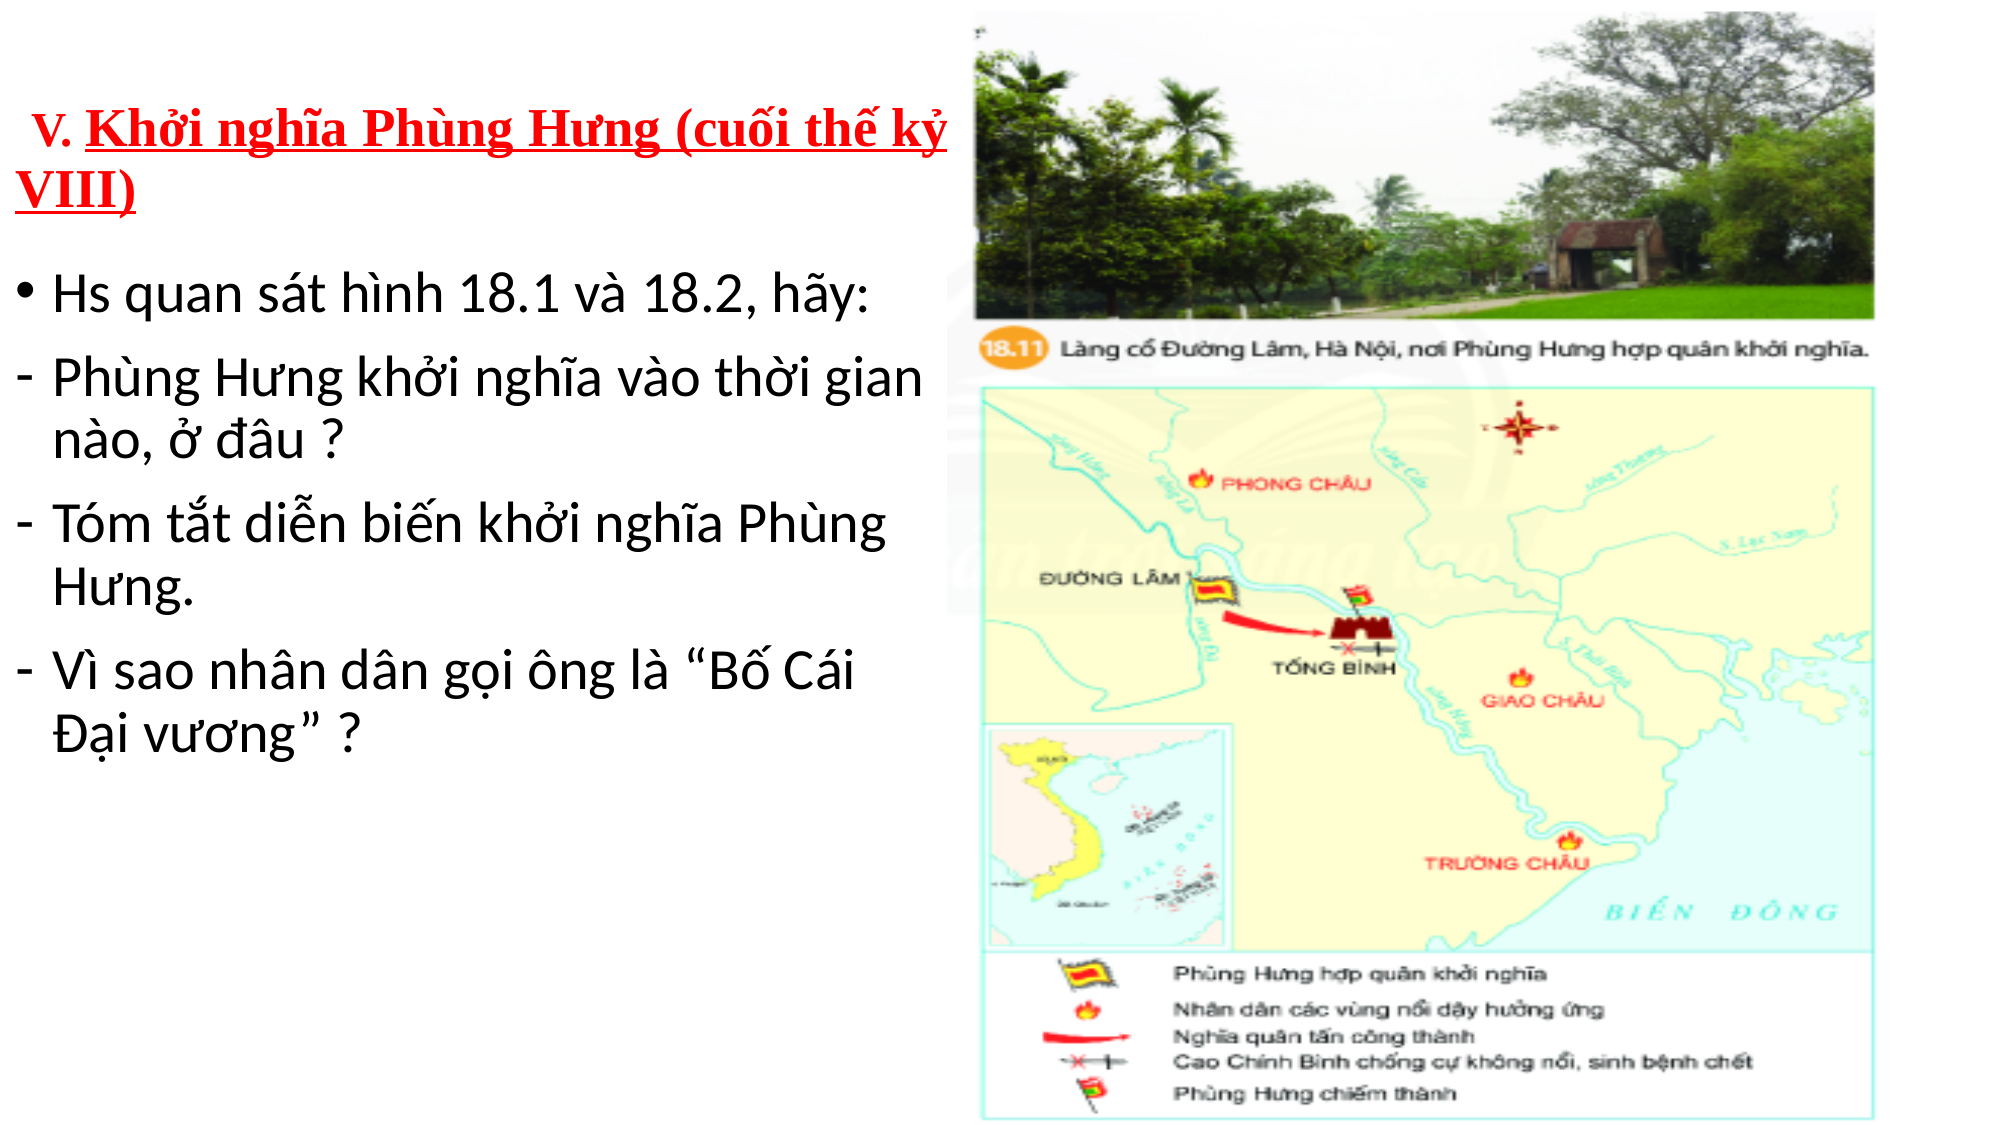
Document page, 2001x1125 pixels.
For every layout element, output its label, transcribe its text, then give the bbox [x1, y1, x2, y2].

list Hs quan sát hình 18.1 và 18.2, hãy: Phùng Hưng khởi nghĩa vào thời gian nào, ở đâu ? Tóm tắt diễn biến khởi nghĩa Phùng Hưng. Vì sao nhân dân gọi ông là “Bố Cái Đại vương” ? [0, 254, 947, 1106]
title V. Khởi nghĩa Phùng Hưng (cuối thế kỷ VIII) [0, 79, 947, 228]
picture [947, 0, 1927, 1125]
